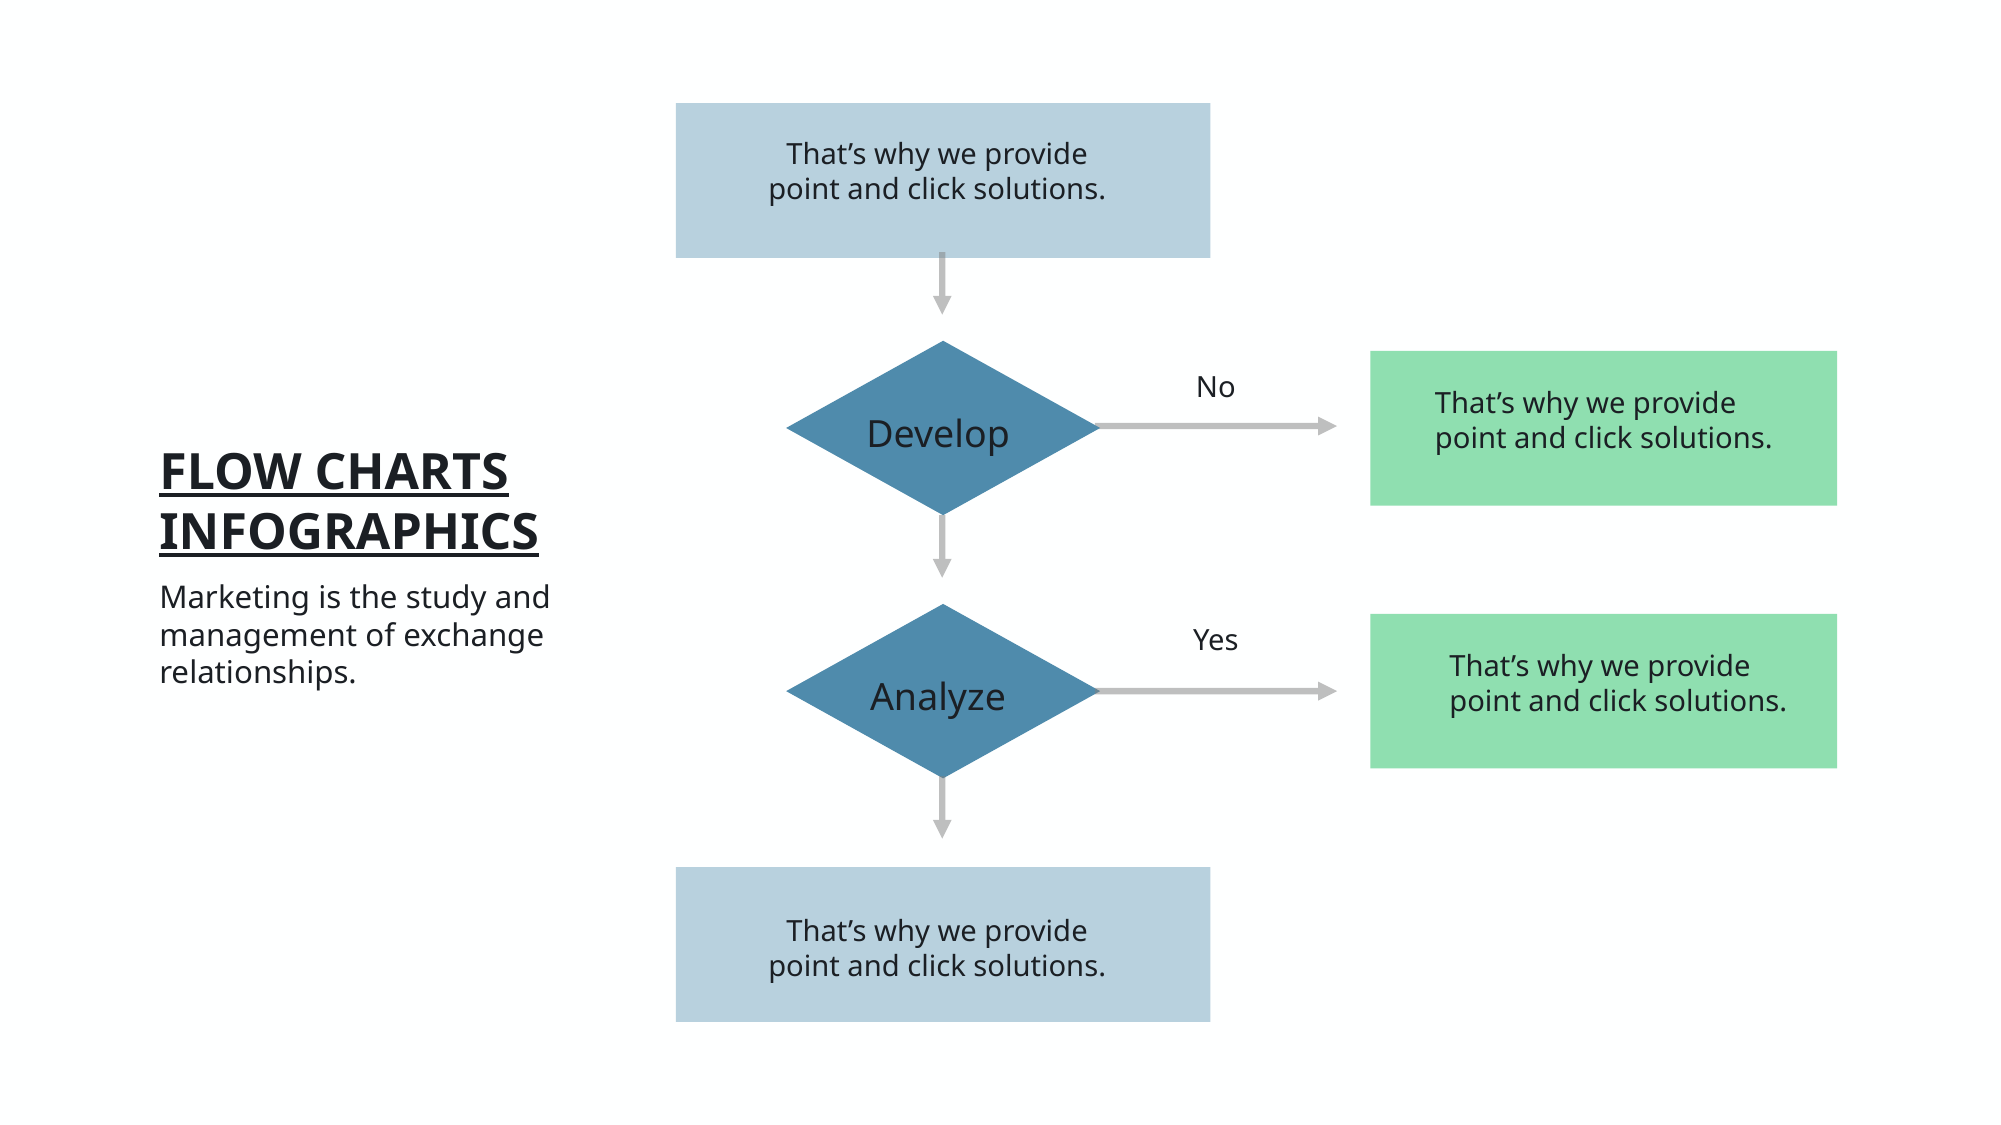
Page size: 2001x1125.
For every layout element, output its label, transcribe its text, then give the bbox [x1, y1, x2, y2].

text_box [786, 603, 1101, 779]
text_box Yes [1176, 613, 1256, 664]
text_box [144, 432, 682, 699]
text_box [1370, 350, 1838, 506]
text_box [675, 103, 1211, 315]
text_box No [1176, 360, 1256, 411]
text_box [1370, 613, 1838, 769]
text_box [675, 867, 1211, 1022]
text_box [786, 340, 1101, 516]
